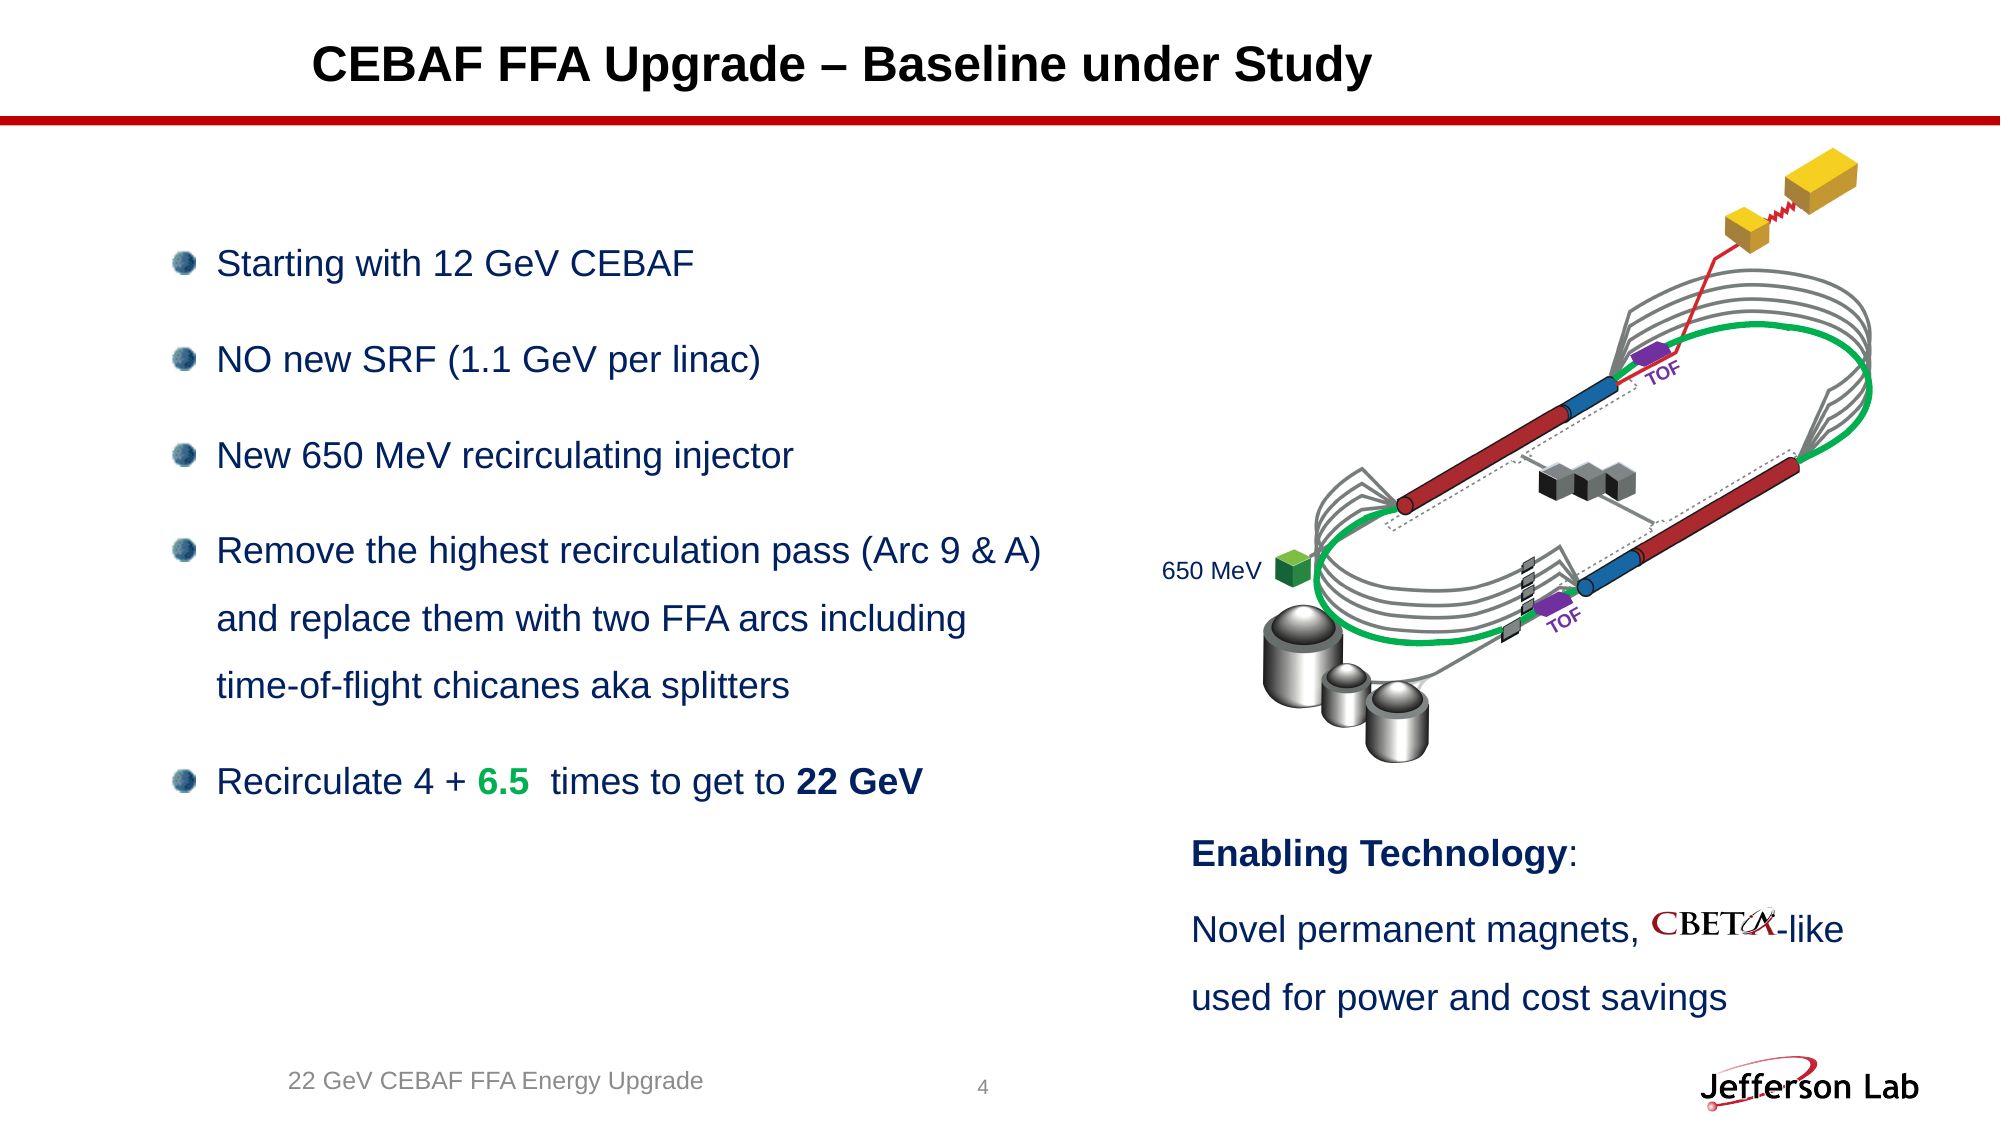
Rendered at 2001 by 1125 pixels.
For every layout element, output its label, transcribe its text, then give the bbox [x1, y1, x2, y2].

title CEBAF FFA Upgrade – Baseline under Study [296, 35, 1766, 96]
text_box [1161, 833, 1936, 1028]
picture [169, 766, 196, 793]
text_box Starting with 12 GeV CEBAF NO new SRF (1.1 GeV per linac) New 650 MeV recirculating injector Remove the highest recirculation pass (Arc 9 & A) and replace them with two FFA arcs including time-of-flight chicanes aka splitters Recirculate 4 + 6.5 times to get to 22 GeV [79, 136, 1066, 854]
picture [169, 440, 196, 467]
picture [169, 535, 196, 562]
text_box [1146, 147, 1875, 764]
picture [1698, 1047, 1933, 1124]
slide_number 4 [924, 1060, 1042, 1111]
footer 22 GeV CEBAF FFA Energy Upgrade [273, 1060, 756, 1099]
picture [169, 248, 196, 275]
picture [169, 344, 196, 371]
